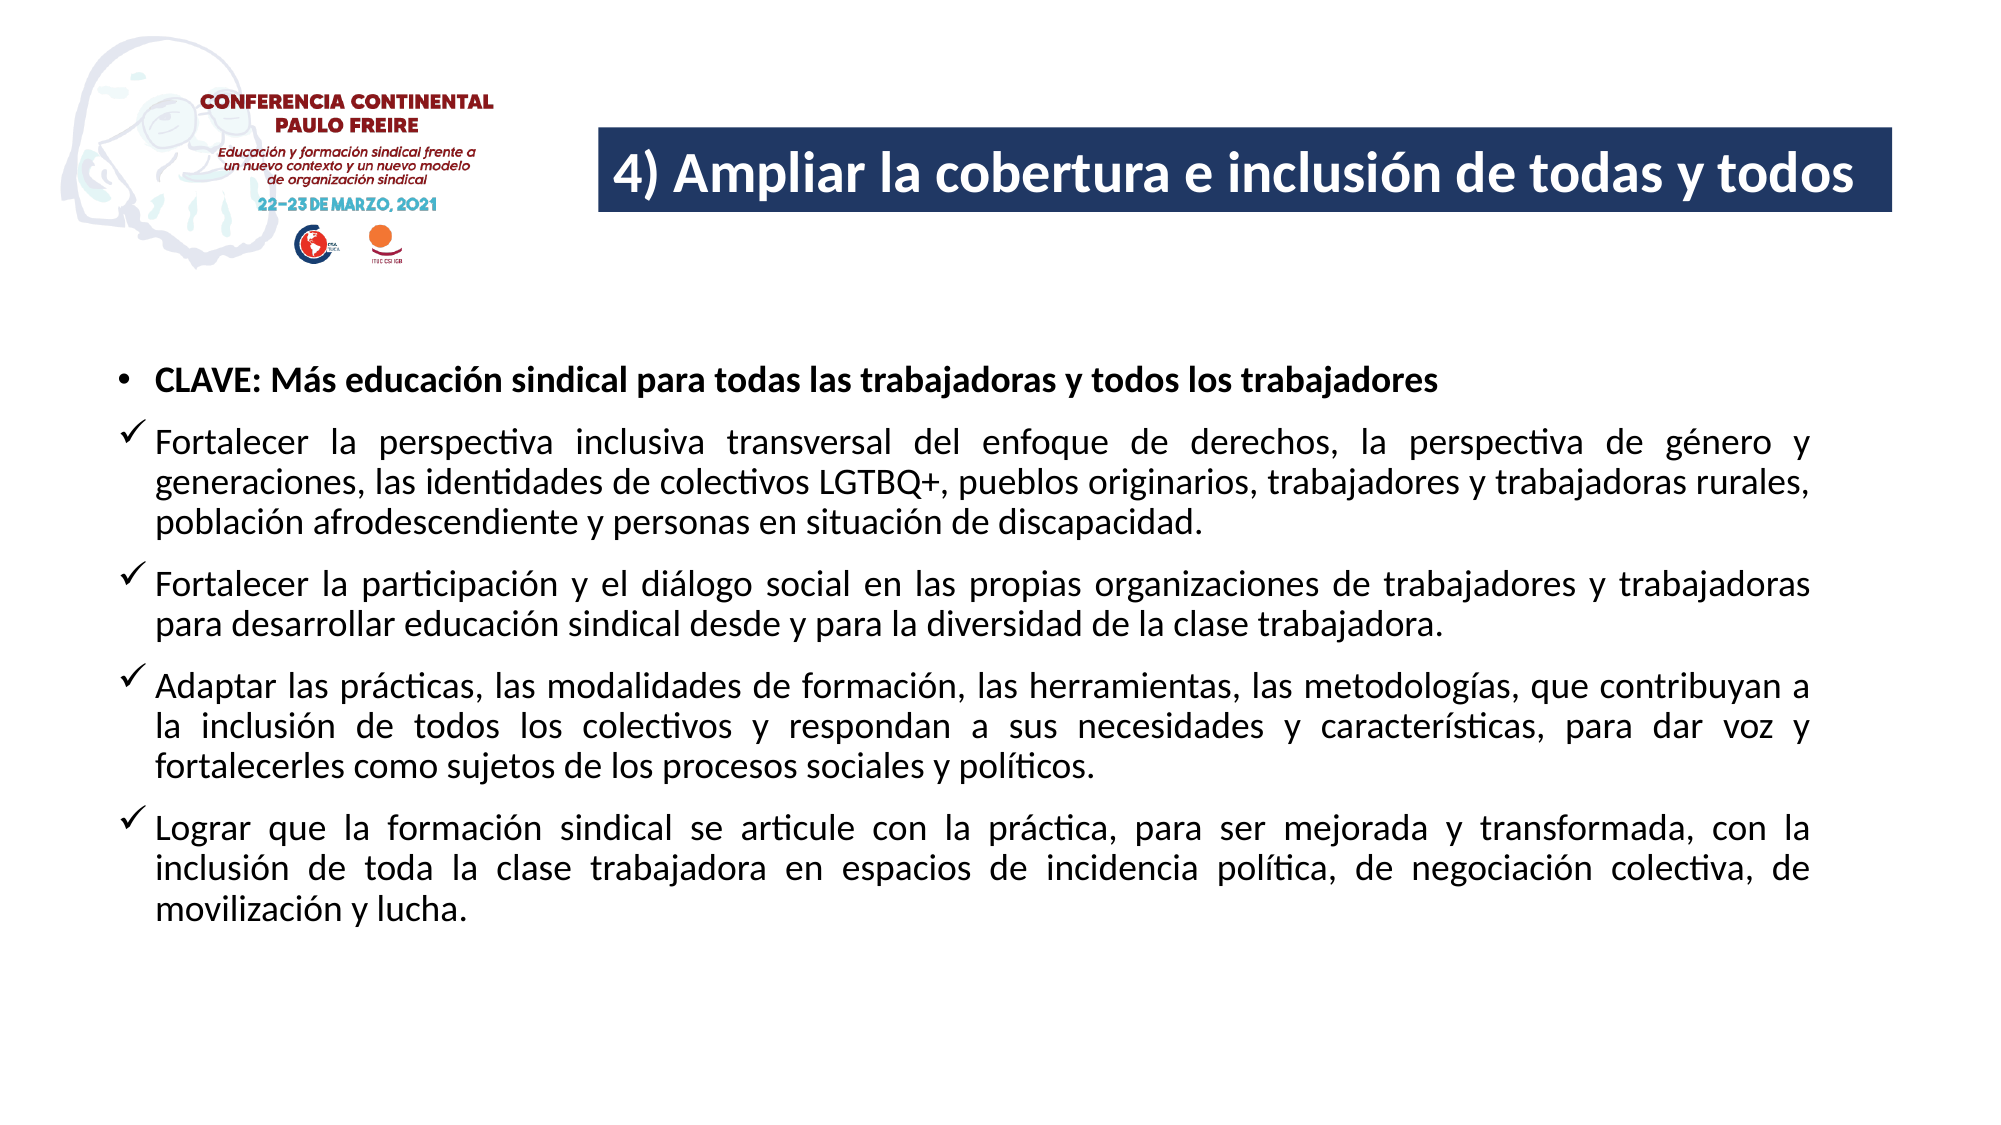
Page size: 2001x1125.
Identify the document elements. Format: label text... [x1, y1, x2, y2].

list CLAVE: Más educación sindical para todas las trabajadoras y todos los trabajadores Fortalecer la perspectiva inclusiva transversal del enfoque de derechos, la perspectiva de género y generaciones, las identidades de colectivos LGTBQ+, pueblos originarios, trabajadores y trabajadoras rurales, población afrodescendiente y personas en situación de discapacidad. Fortalecer la participación y el diálogo social en las propias organizaciones de trabajadores y trabajadoras para desarrollar educación sindical desde y para la diversidad de la clase trabajadora. Adaptar las prácticas, las modalidades de formación, las herramientas, las metodologías, que contribuyan a la inclusión de todos los colectivos y respondan a sus necesidades y características, para dar voz y fortalecerles como sujetos de los procesos sociales y políticos. Lograr que la formación sindical se articule con la práctica, para ser mejorada y transformada, con la inclusión de toda la clase trabajadora en espacios de incidencia política, de negociación colectiva, de movilización y lucha. [102, 352, 1828, 1095]
picture [37, 29, 518, 280]
text_box 4) Ampliar la cobertura e inclusión de todas y todos [598, 127, 1893, 212]
